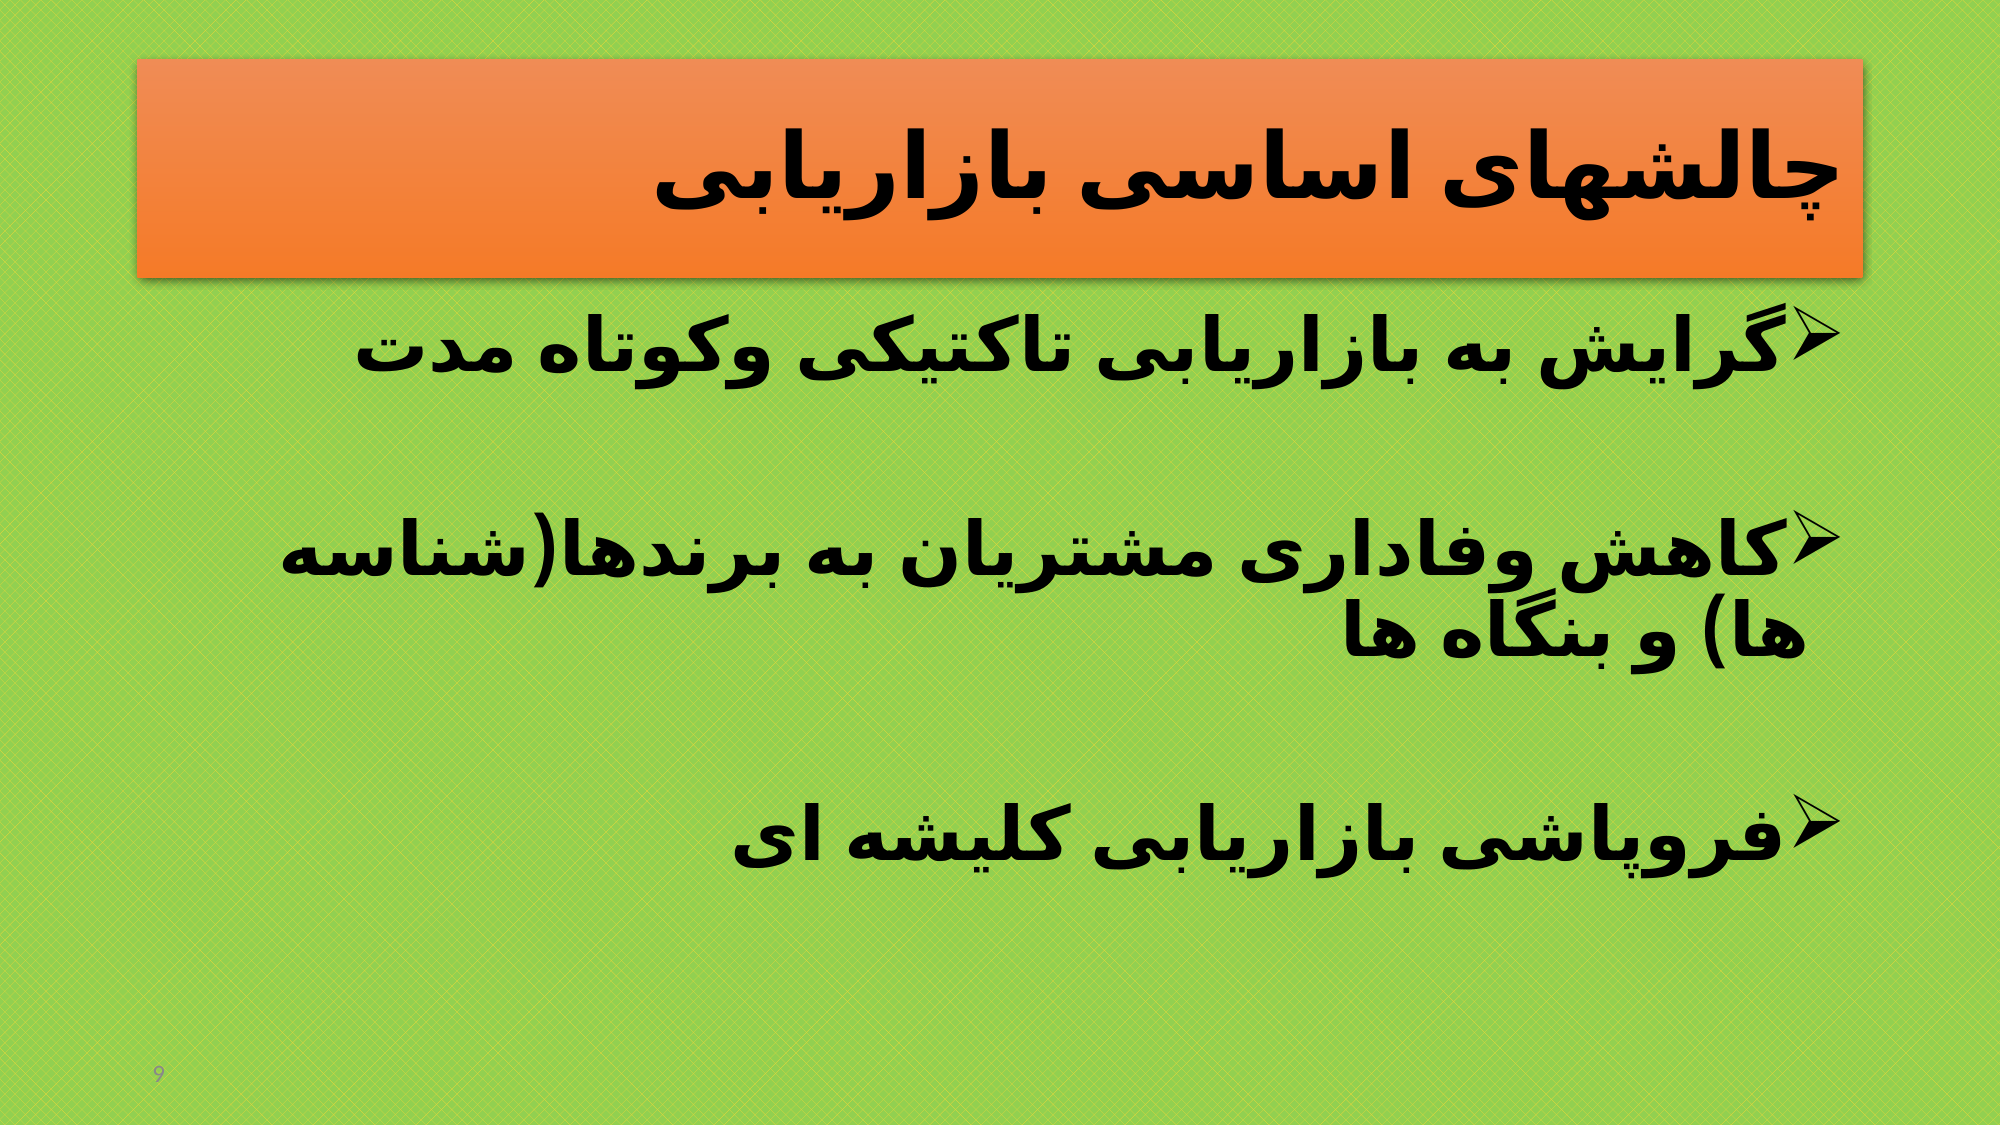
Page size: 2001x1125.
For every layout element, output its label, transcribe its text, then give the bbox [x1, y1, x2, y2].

list گرایش به بازاریابی تاکتیکی وکوتاه مدت کاهش وفاداری مشتریان به برندها(شناسه ها) و بنگاه ها فروپاشی بازاریابی کلیشه ای [137, 299, 1863, 1014]
slide_number 9 [137, 1042, 588, 1103]
title چالشهای اساسی بازاریابی [137, 59, 1863, 278]
